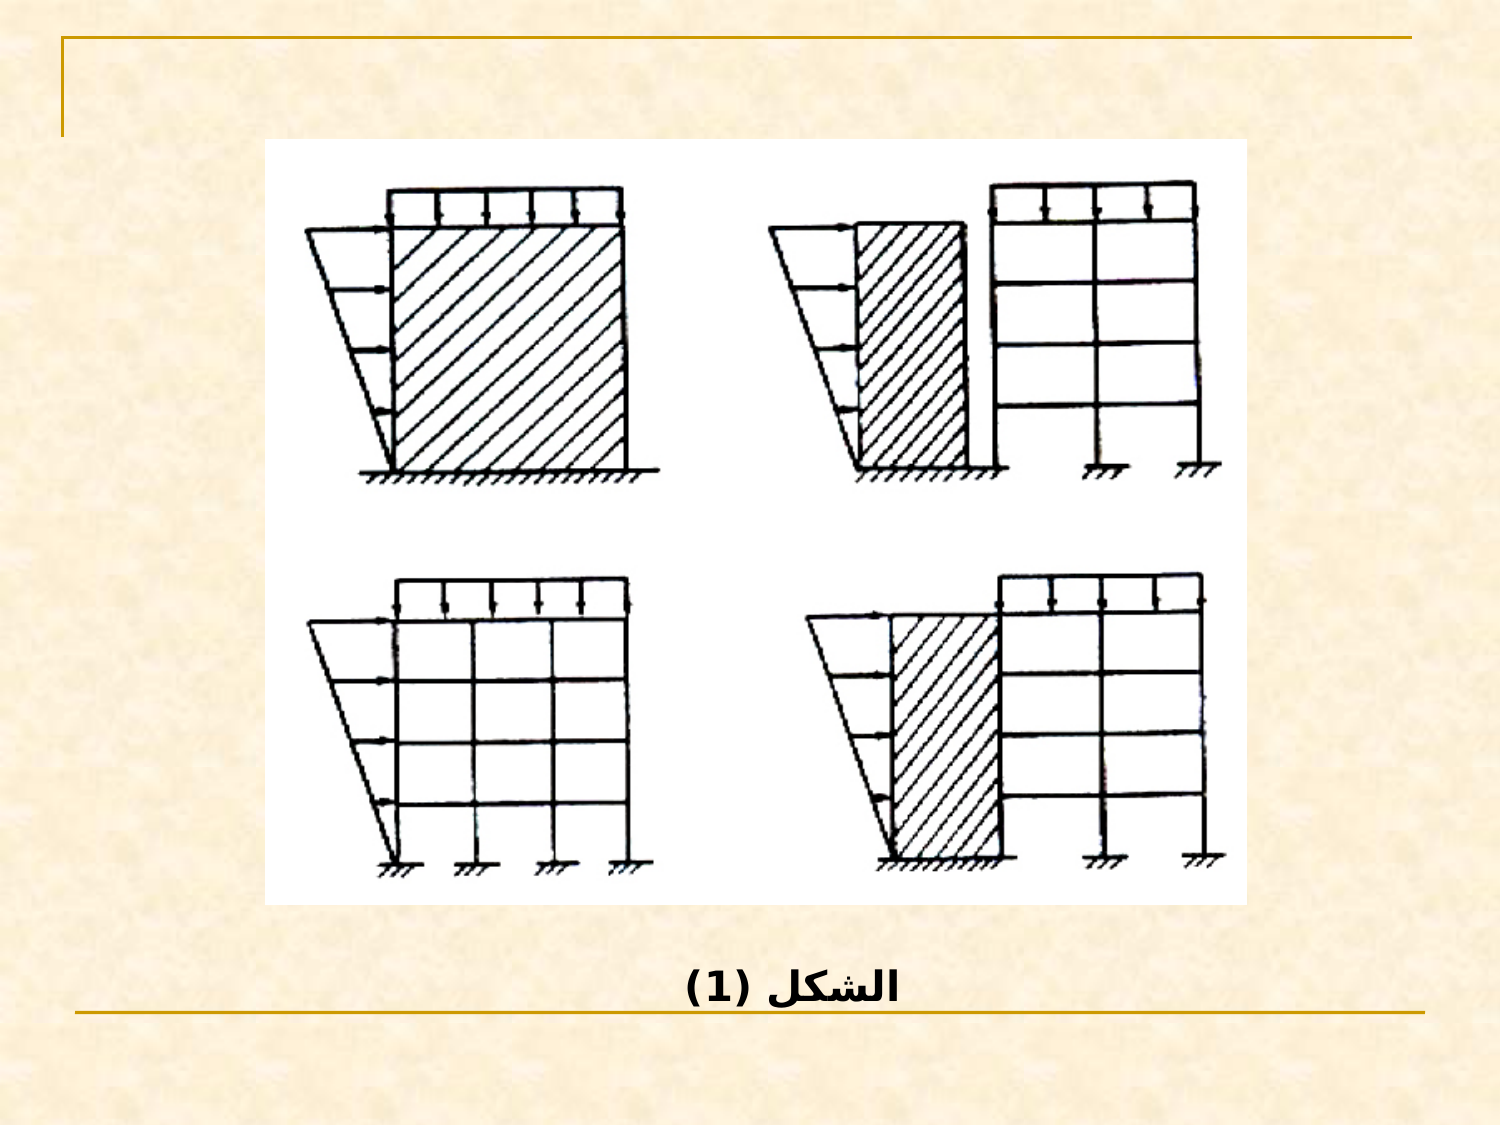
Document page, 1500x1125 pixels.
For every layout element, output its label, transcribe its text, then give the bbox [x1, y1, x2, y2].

picture [0, 0, 1500, 1125]
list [265, 139, 1247, 906]
text_box الشكل (1) [667, 952, 916, 1018]
